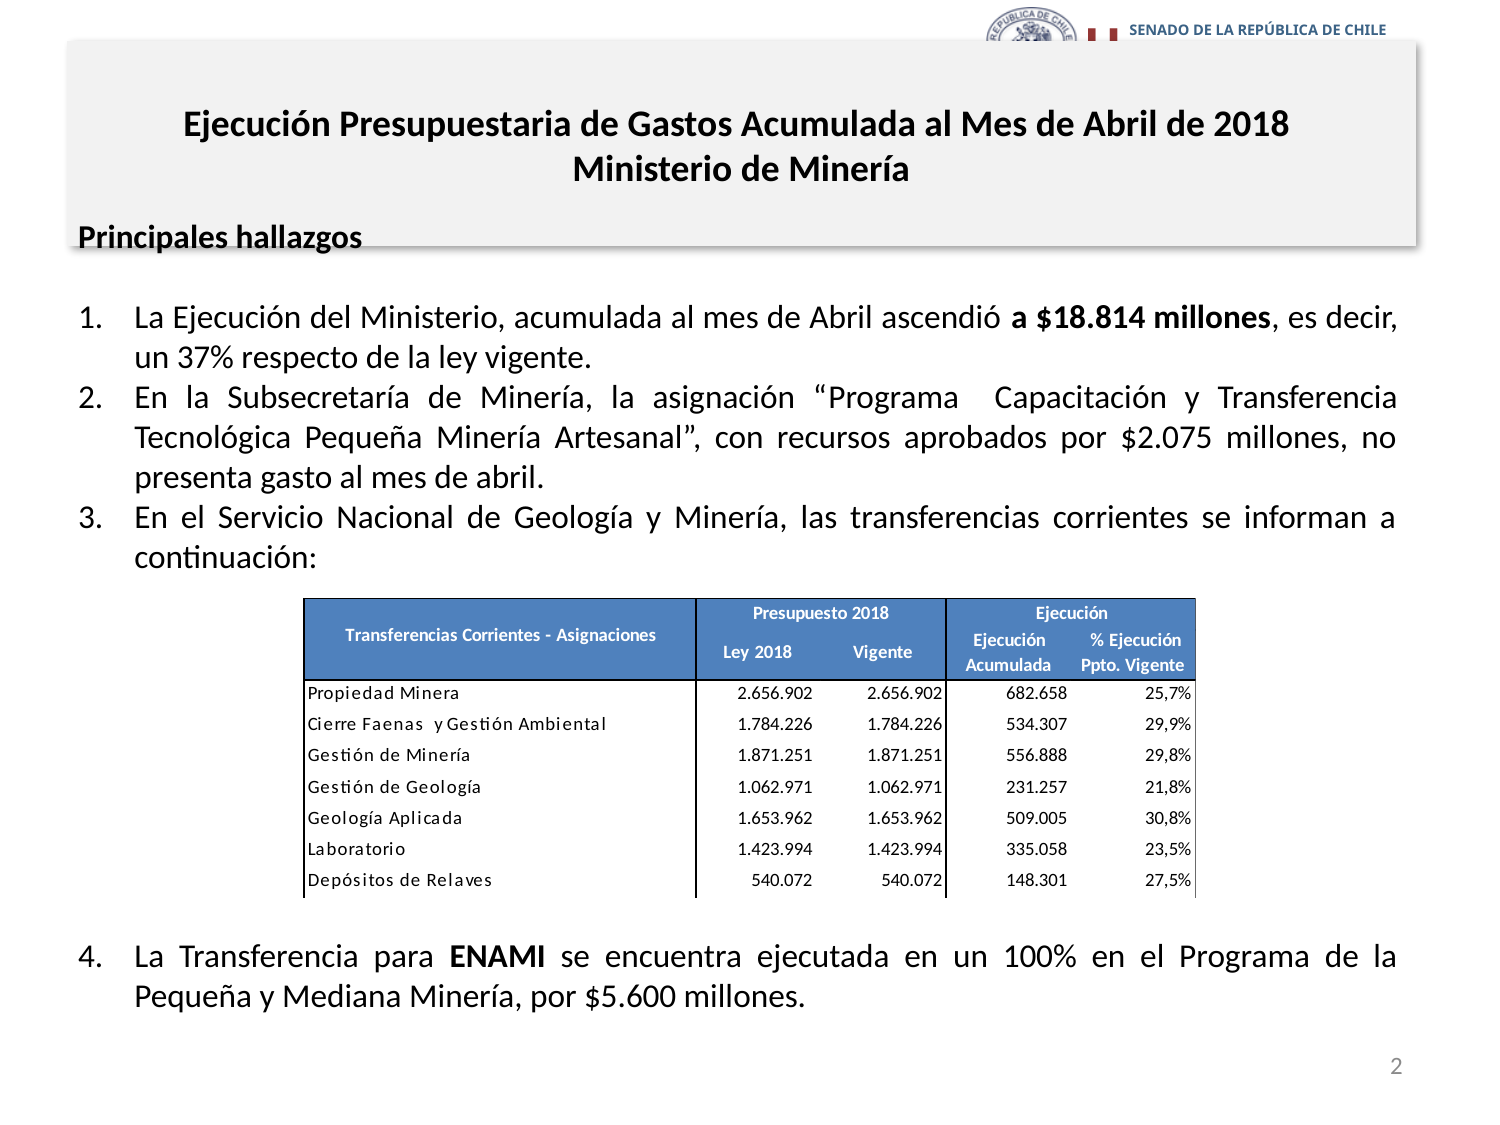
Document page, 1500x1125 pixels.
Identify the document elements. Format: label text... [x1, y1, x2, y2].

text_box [302, 597, 1198, 900]
text_box Principales hallazgos La Ejecución del Ministerio, acumulada al mes de Abril ascendió a $18.814 millones, es decir, un 37% respecto de la ley vigente. En la Subsecretaría de Minería, la asignación “Programa Capacitación y Transferencia Tecnológica Pequeña Minería Artesanal”, con recursos aprobados por $2.075 millones, no presenta gasto al mes de abril. En el Servicio Nacional de Geología y Minería, las transferencias corrientes se informan a continuación: La Transferencia para ENAMI se encuentra ejecutada en un 100% en el Programa de la Pequeña y Mediana Minería, por $5.600 millones. [63, 208, 1414, 1059]
title Ejecución Presupuestaria de Gastos Acumulada al Mes de Abril de 2018 Ministerio de Minería [67, 41, 1415, 246]
slide_number 2 [1067, 1035, 1418, 1095]
picture [986, 7, 1079, 41]
